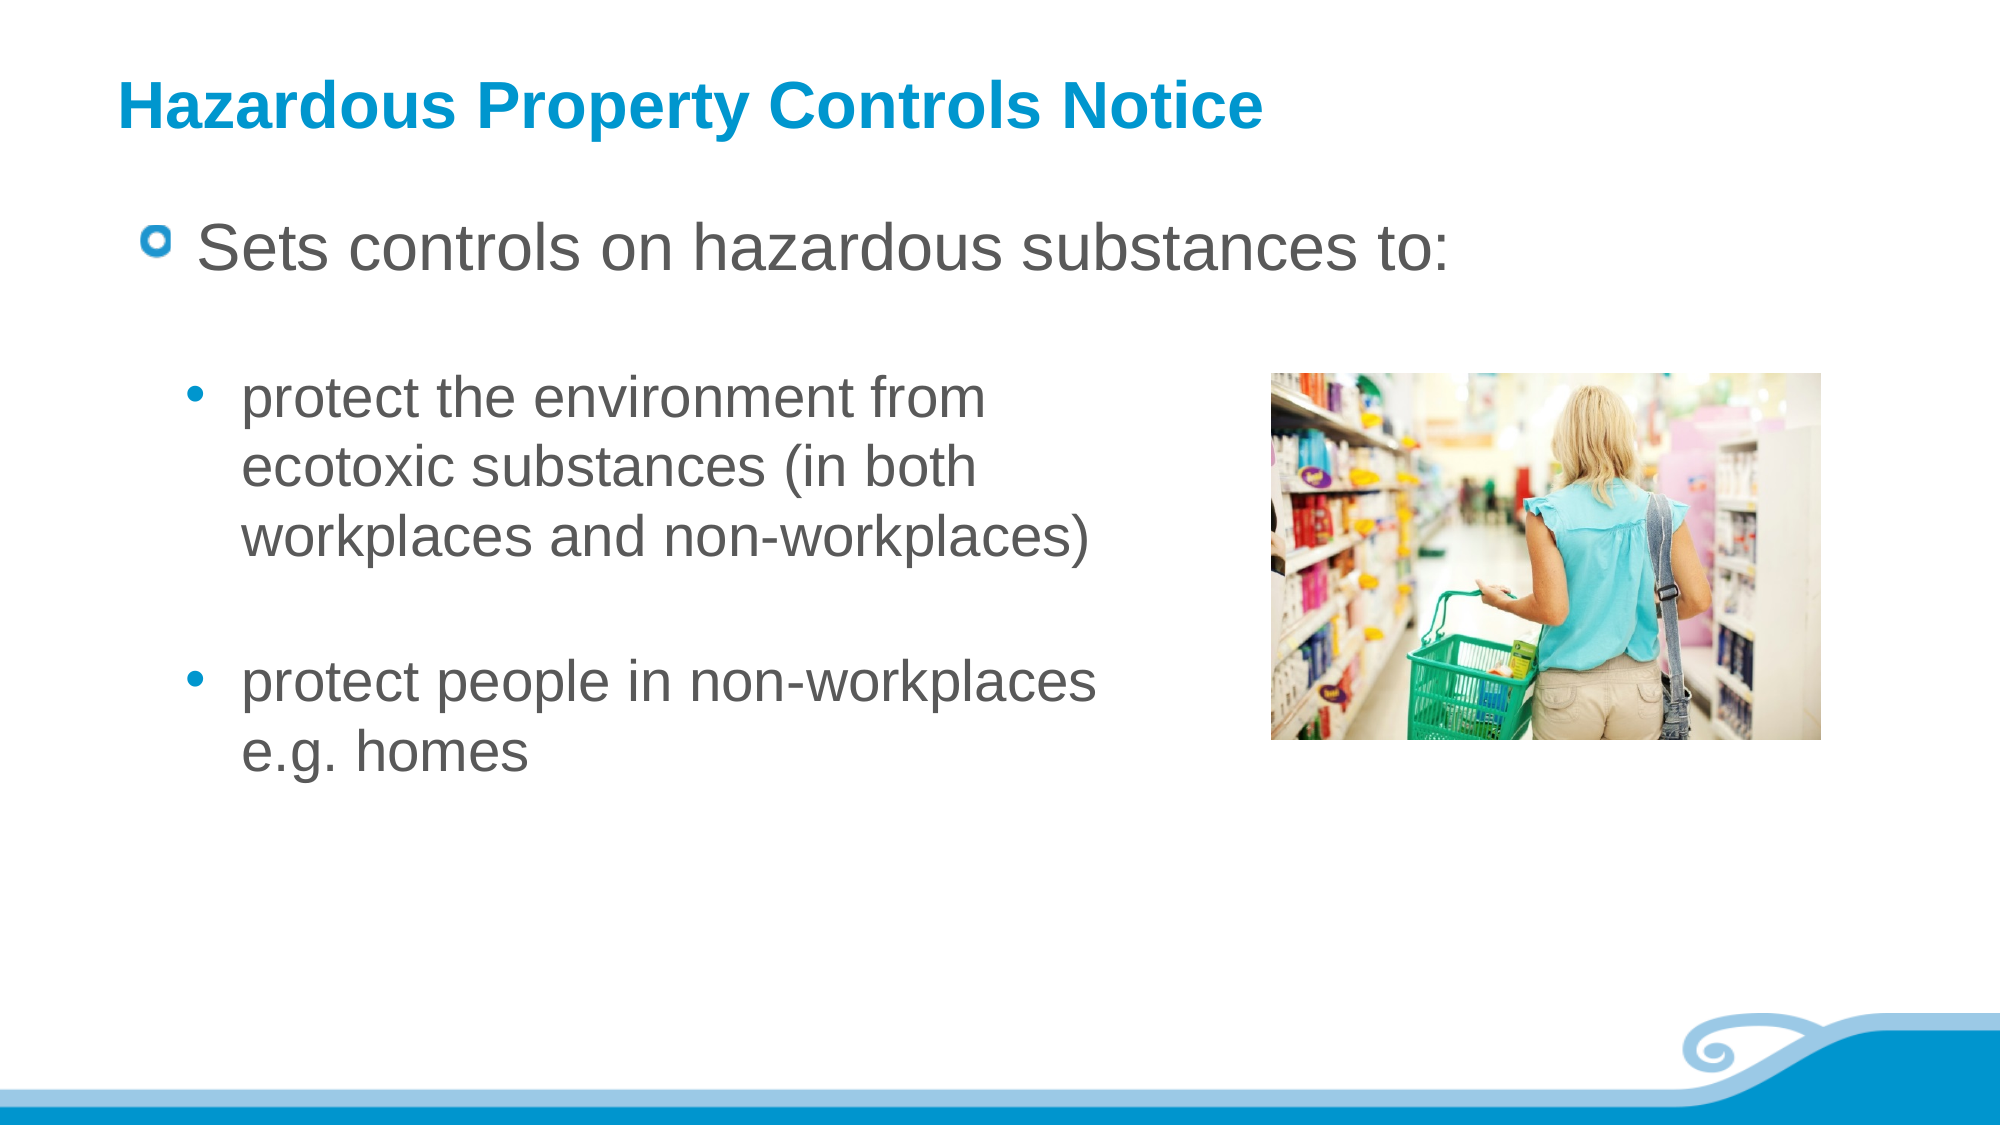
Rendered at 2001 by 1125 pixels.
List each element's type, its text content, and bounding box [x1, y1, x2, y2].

title Hazardous Property Controls Notice [102, 54, 1903, 159]
list Sets controls on hazardous substances to: protect the environment from ecotoxic substances (in both workplaces and non-workplaces) protect people in non-workplaces e.g. homes [66, 196, 1697, 941]
picture [1271, 373, 1822, 740]
picture [0, 1013, 2000, 1107]
